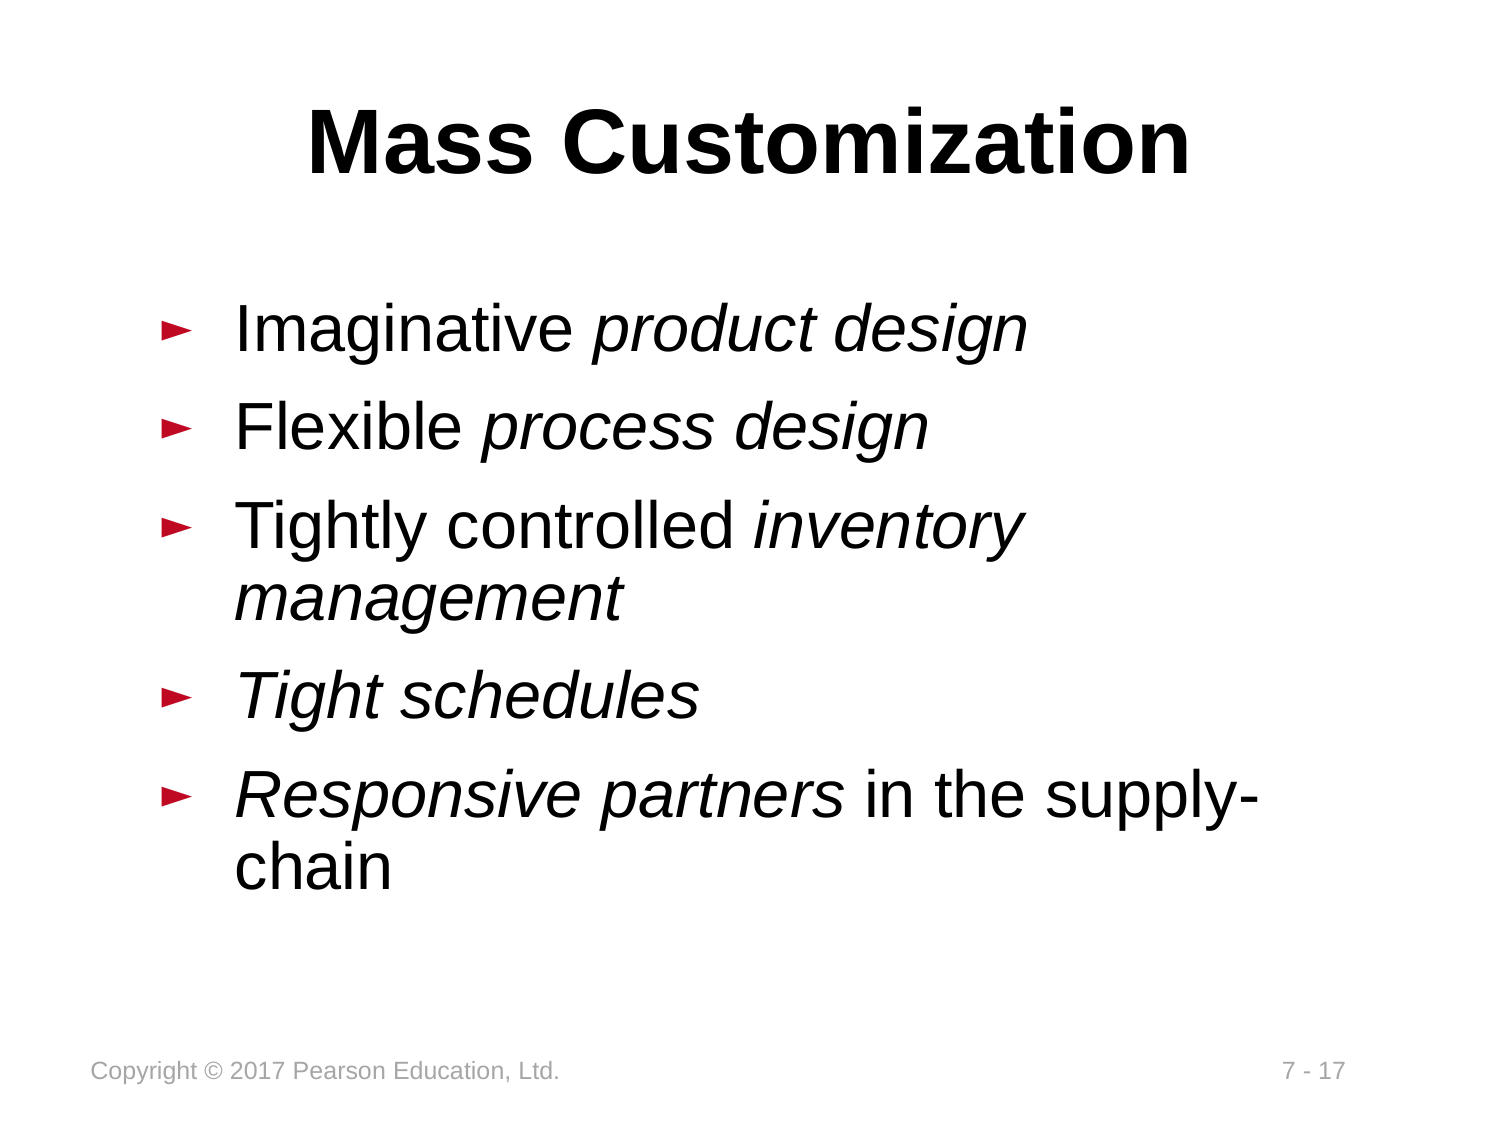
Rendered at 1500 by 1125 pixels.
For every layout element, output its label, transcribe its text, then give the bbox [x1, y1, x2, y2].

title Mass Customization [112, 71, 1388, 203]
text_box Imaginative product design Flexible process design Tightly controlled inventory management Tight schedules Responsive partners in the supply-chain [146, 286, 1370, 912]
